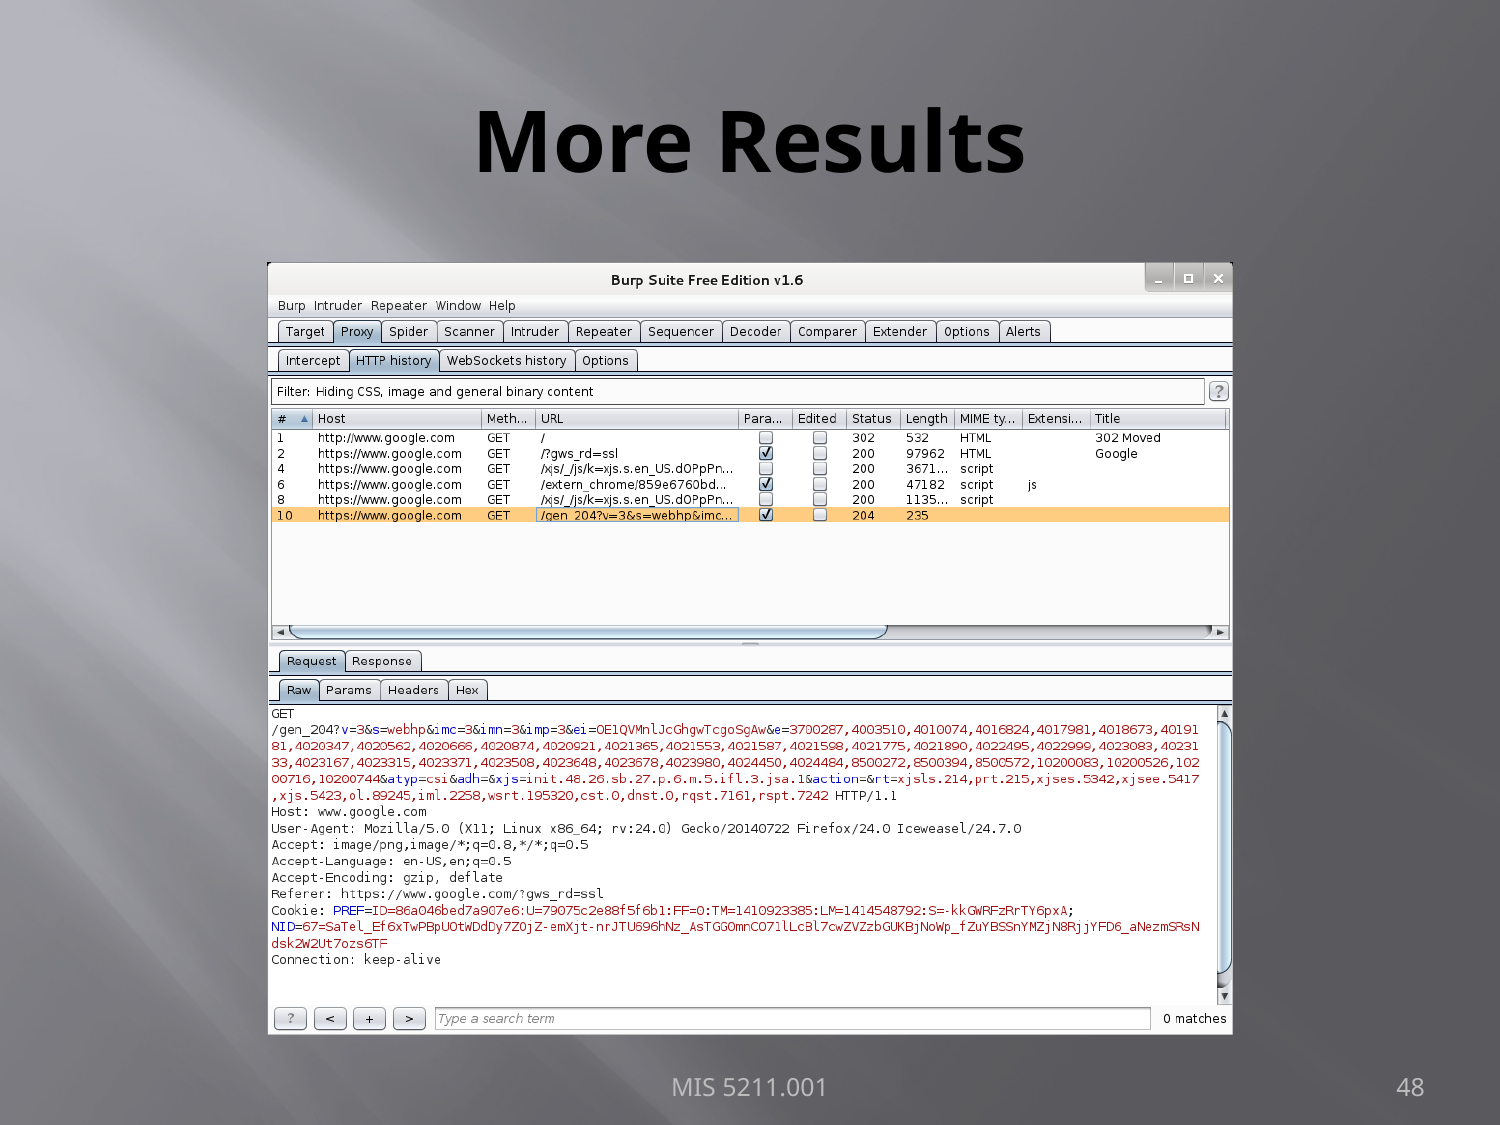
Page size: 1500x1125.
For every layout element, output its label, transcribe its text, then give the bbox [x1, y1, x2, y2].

slide_number 48 [1299, 1052, 1425, 1113]
title More Results [75, 45, 1425, 233]
footer MIS 5211.001 [512, 1078, 988, 1113]
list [266, 262, 1233, 1036]
